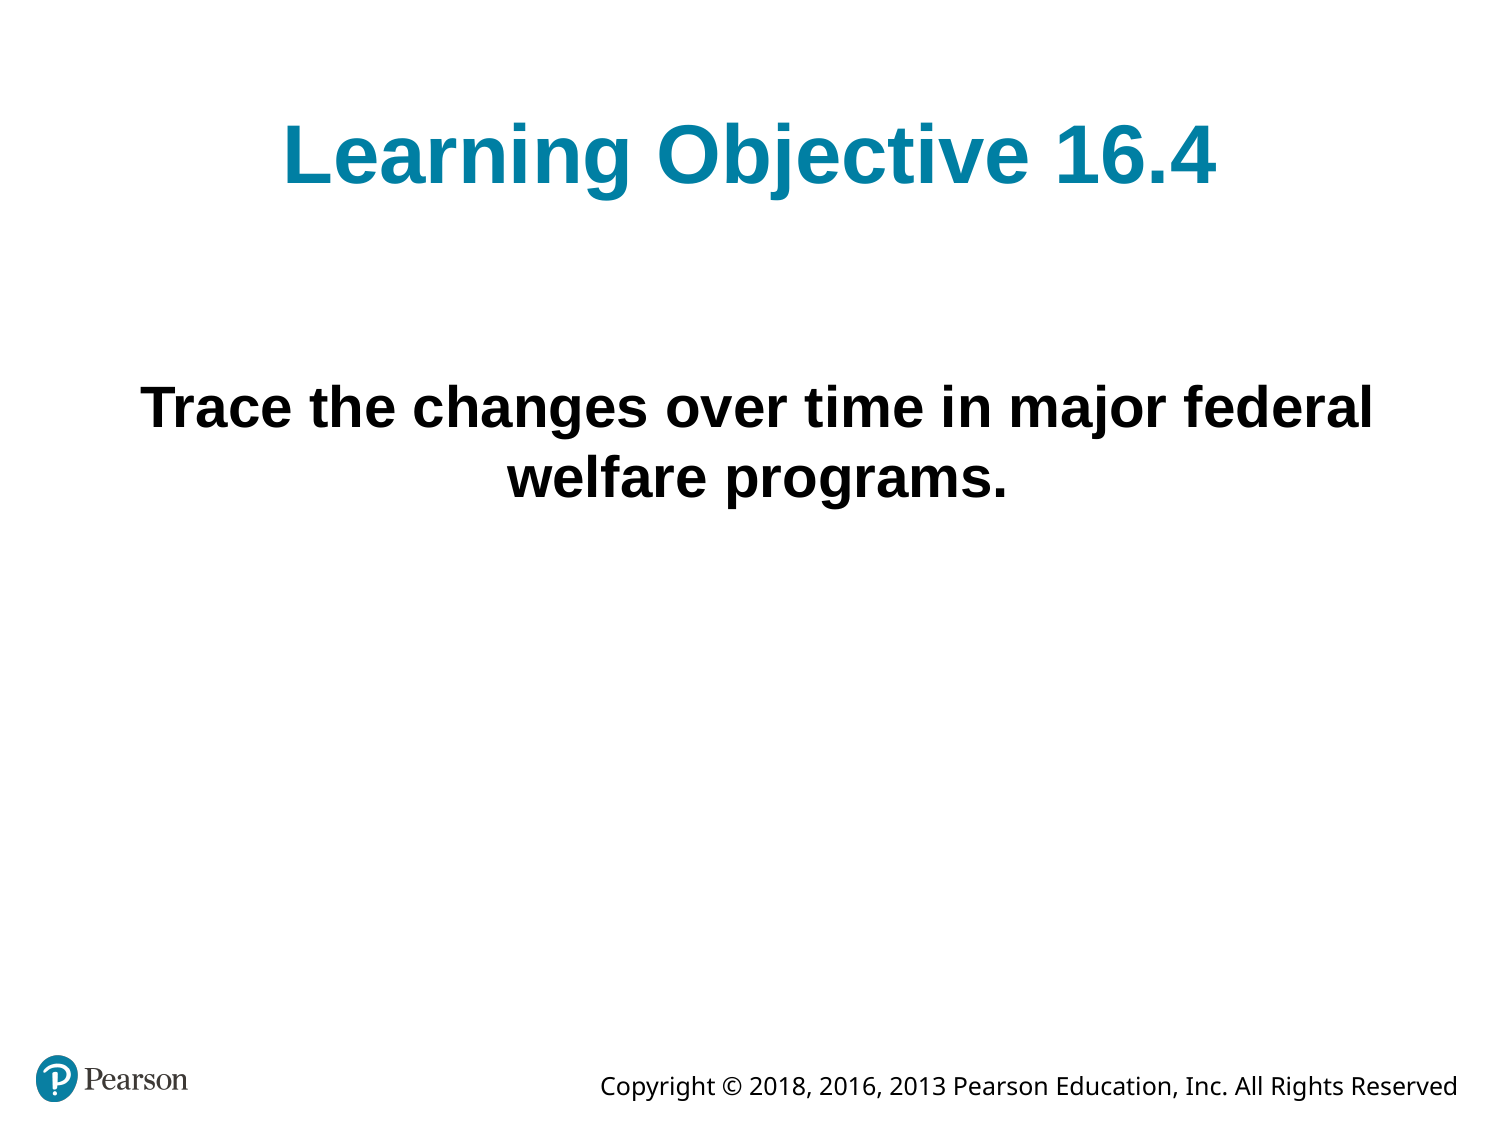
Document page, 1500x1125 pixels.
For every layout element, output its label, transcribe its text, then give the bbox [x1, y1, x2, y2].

list Trace the changes over time in major federal welfare programs. [75, 262, 1425, 1005]
picture [36, 1055, 52, 1071]
title Learning Objective 16.4 [75, 35, 1425, 216]
picture [36, 1088, 47, 1102]
picture [62, 1055, 188, 1102]
picture [44, 1064, 70, 1089]
